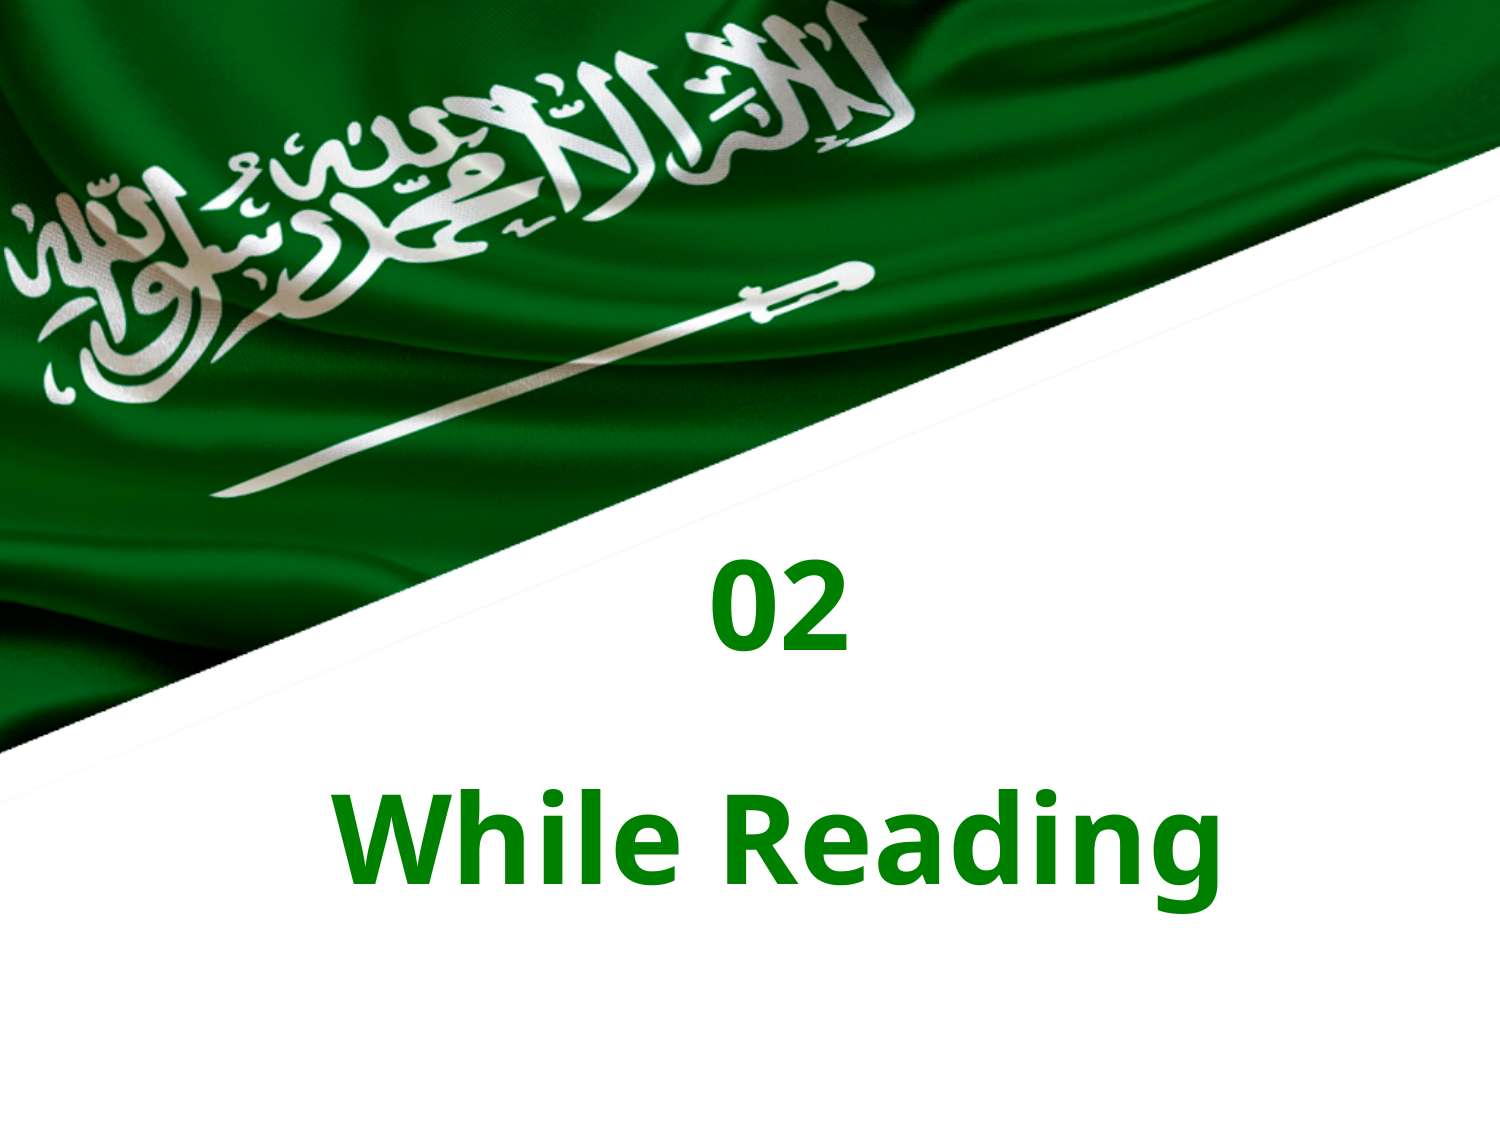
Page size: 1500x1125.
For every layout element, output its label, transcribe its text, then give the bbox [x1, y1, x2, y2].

title 02 While Reading [142, 527, 1418, 920]
picture [0, 0, 1500, 1125]
